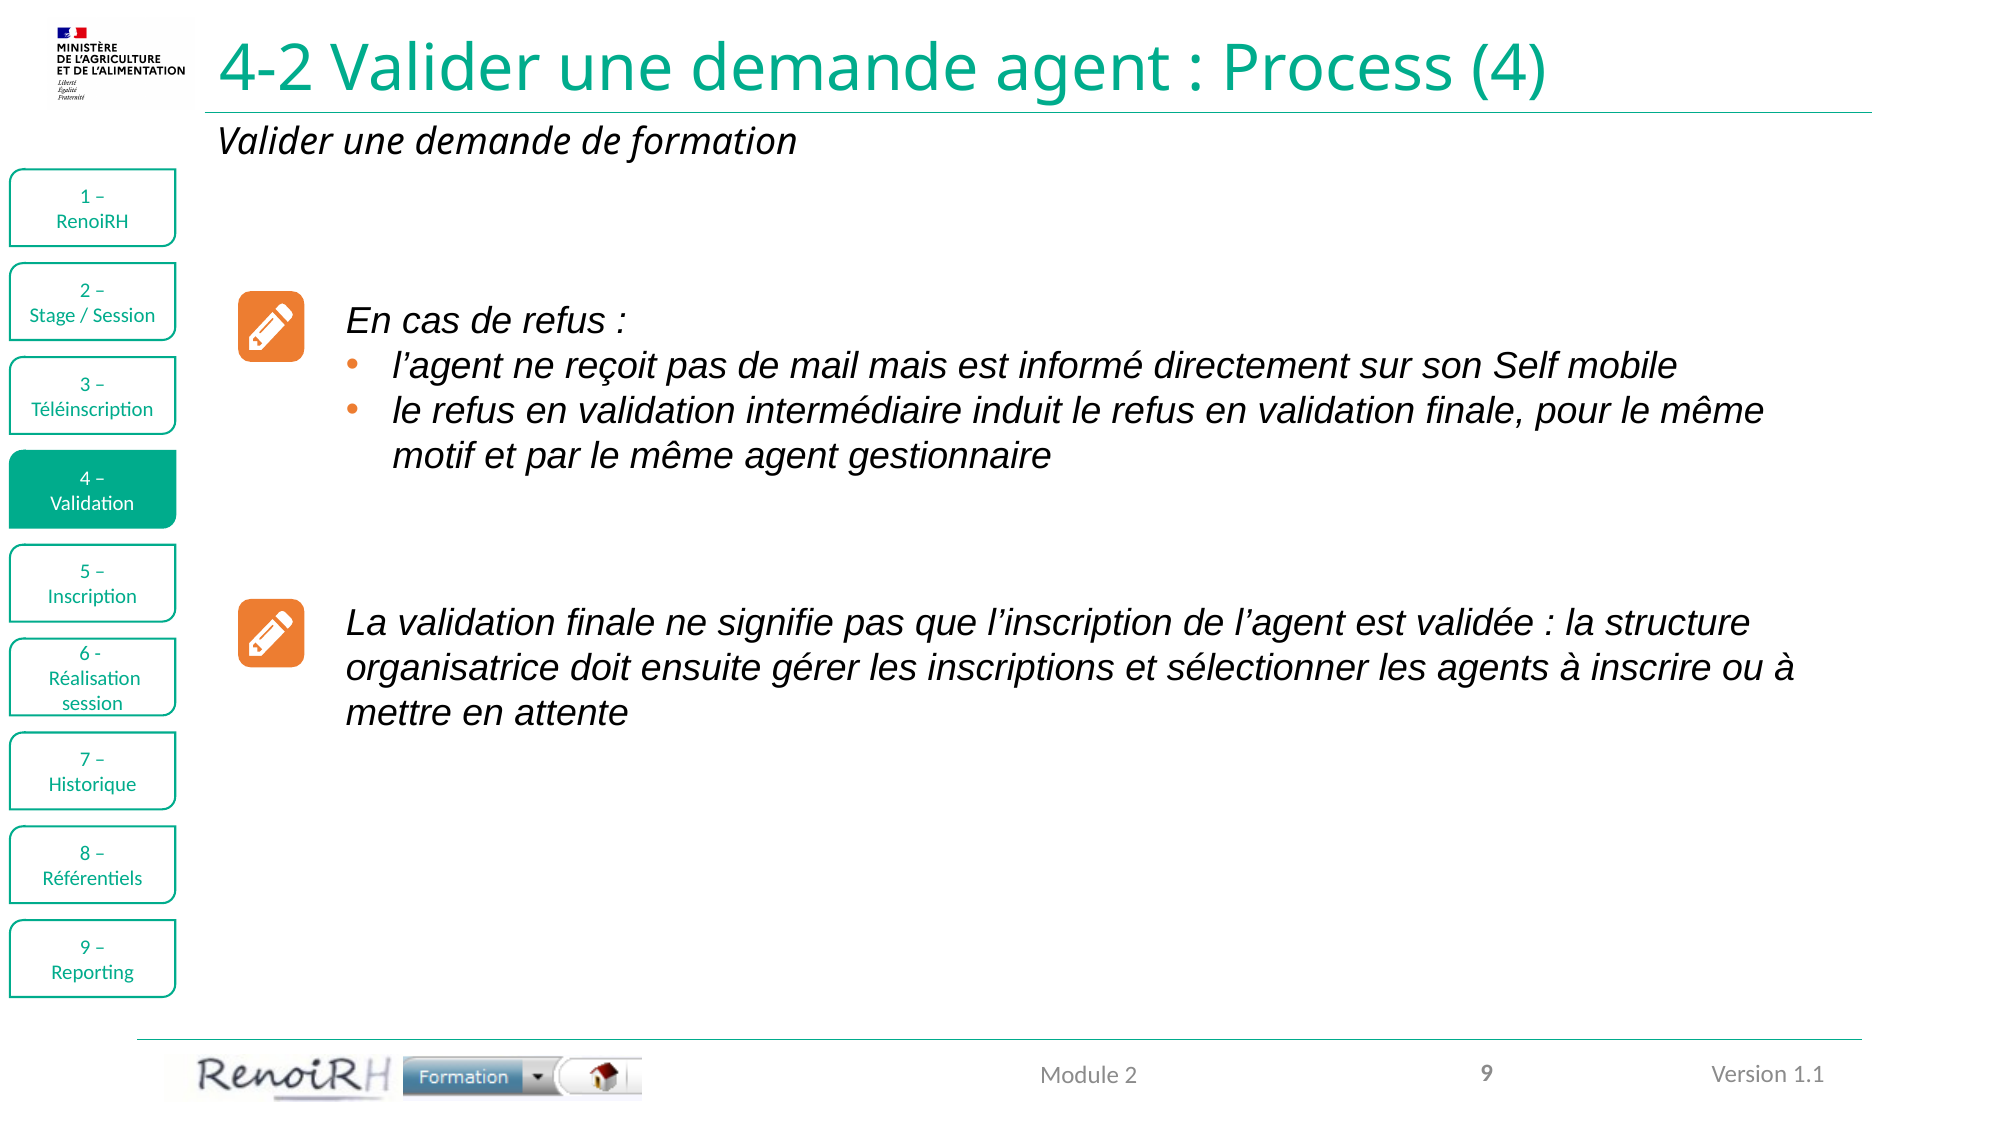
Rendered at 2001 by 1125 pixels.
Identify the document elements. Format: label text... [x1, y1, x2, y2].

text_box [237, 288, 1803, 486]
text_box 3 – Téléinscription [8, 355, 177, 435]
text_box 1 – RenoiRH [8, 167, 177, 248]
picture [164, 1054, 642, 1102]
text_box 9 – Reporting [8, 918, 177, 999]
text_box 2 – Stage / Session [8, 261, 177, 342]
title 4-2 Valider une demande agent : Process (4) [204, 27, 2000, 113]
text_box 8 – Référentiels [8, 824, 177, 905]
footer Module 2 [662, 1042, 1153, 1105]
picture [47, 17, 195, 110]
text_box 6 - Réalisation session [8, 637, 177, 717]
text_box Valider une demande de formation [202, 109, 925, 170]
text_box 5 – Inscription [8, 543, 177, 623]
slide_number 9 [1350, 1041, 1509, 1102]
text_box 7 – Historique [8, 731, 177, 811]
text_box 4 – Validation [8, 449, 177, 529]
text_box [237, 590, 1842, 742]
